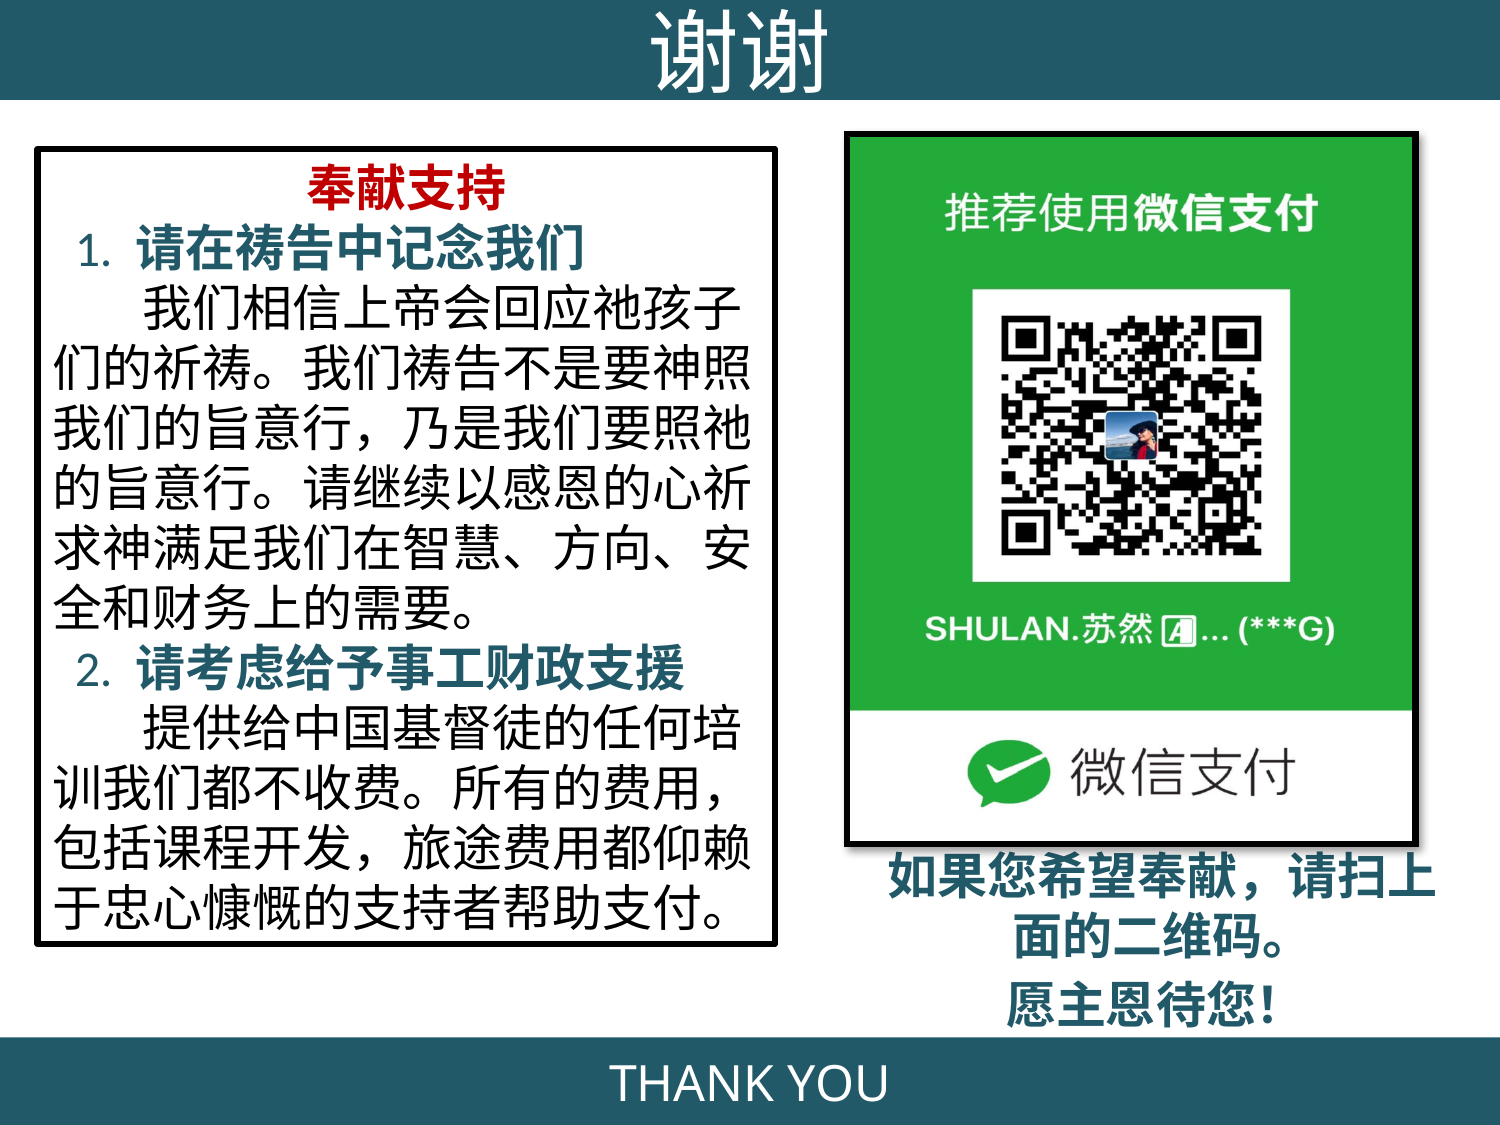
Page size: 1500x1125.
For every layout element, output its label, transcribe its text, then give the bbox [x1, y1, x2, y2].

text_box THANK YOU [0, 1037, 1500, 1125]
text_box 奉献支持 1. 请在祷告中记念我们 我们相信上帝会回应祂孩子们的祈祷。我们祷告不是要神照我们的旨意行，乃是我们要照祂的旨意行。请继续以感恩的心祈求神满足我们在智慧、方向、安全和财务上的需要。 2. 请考虑给予事工财政支援 提供给中国基督徒的任何培训我们都不收费。所有的费用，包括课程开发，旅途费用都仰赖于忠心慷慨的支持者帮助支付。 [37, 149, 775, 944]
title 谢谢 [0, 0, 1500, 100]
picture [849, 137, 1413, 842]
text_box 如果您希望奉献，请扫上面的二维码。 愿主恩待您！ [849, 837, 1475, 1043]
